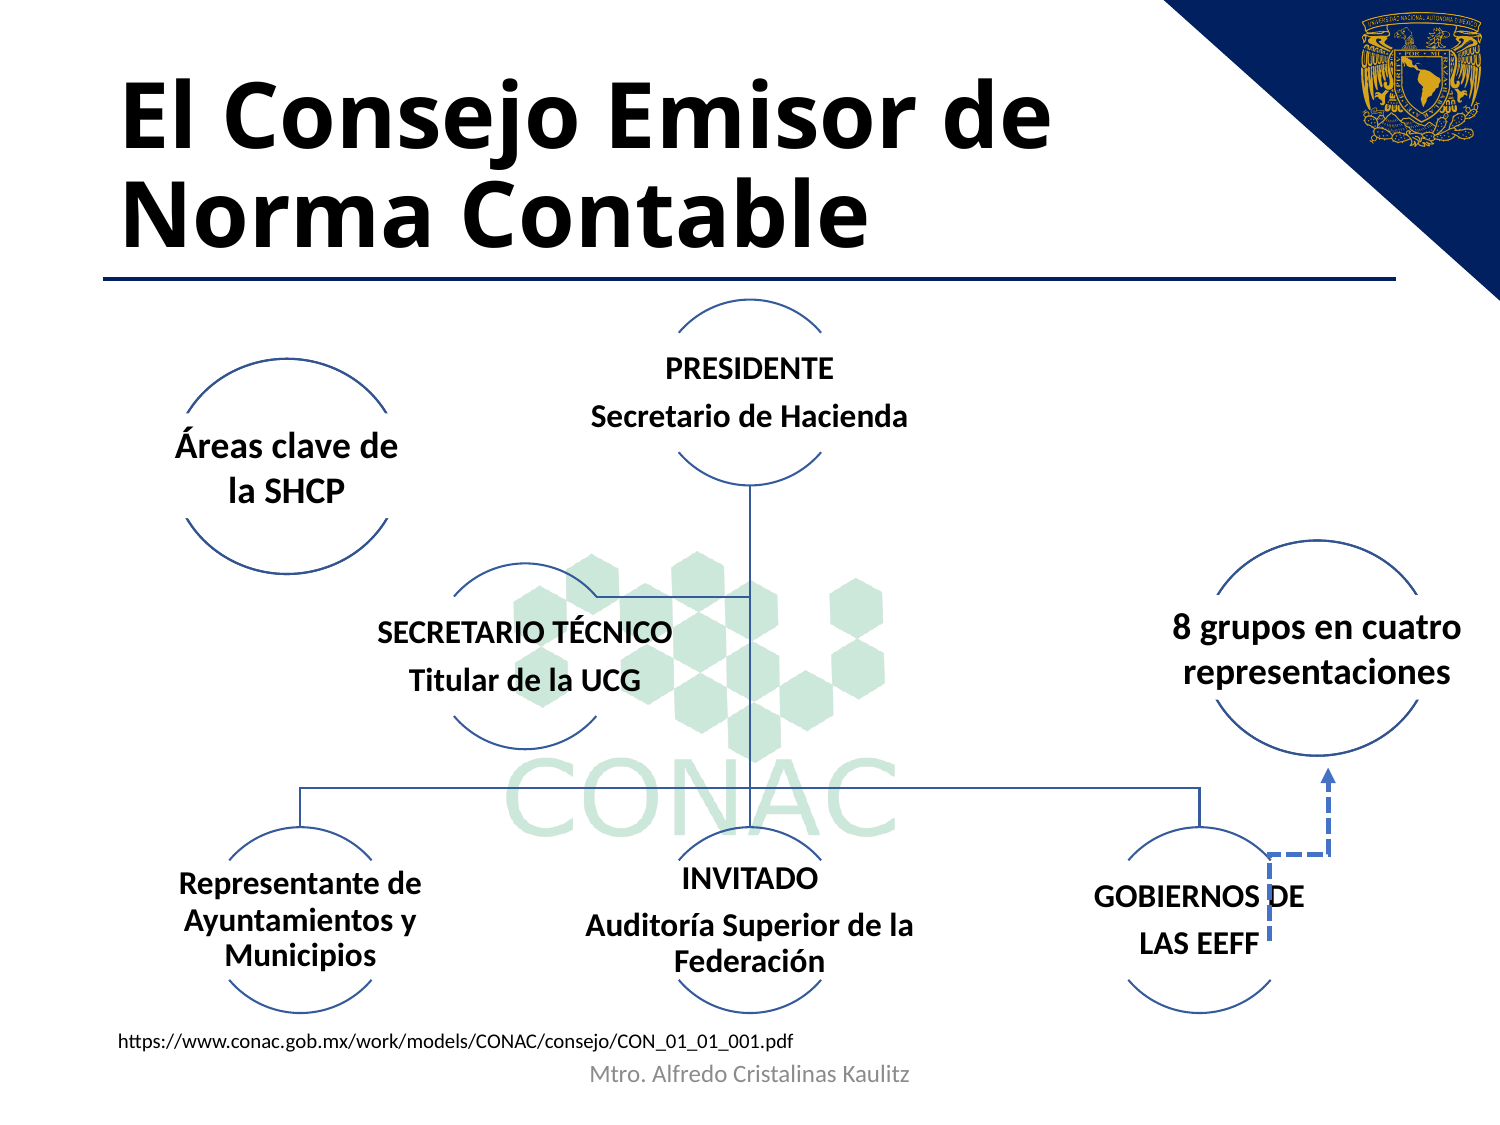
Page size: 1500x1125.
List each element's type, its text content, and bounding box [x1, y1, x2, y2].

text_box https://www.conac.gob.mx/work/models/CONAC/consejo/CON_01_01_001.pdf [103, 1020, 1397, 1061]
title El Consejo Emisor de Norma Contable [103, 59, 1253, 278]
text_box [1397, 700, 1419, 727]
text_box [1397, 569, 1418, 595]
text_box 8 grupos en cuatro representaciones [1397, 595, 1477, 700]
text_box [1211, 825, 1386, 884]
footer Mtro. Alfredo Cristalinas Kaulitz [496, 1061, 1004, 1103]
picture [1361, 12, 1482, 147]
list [103, 299, 1397, 1014]
